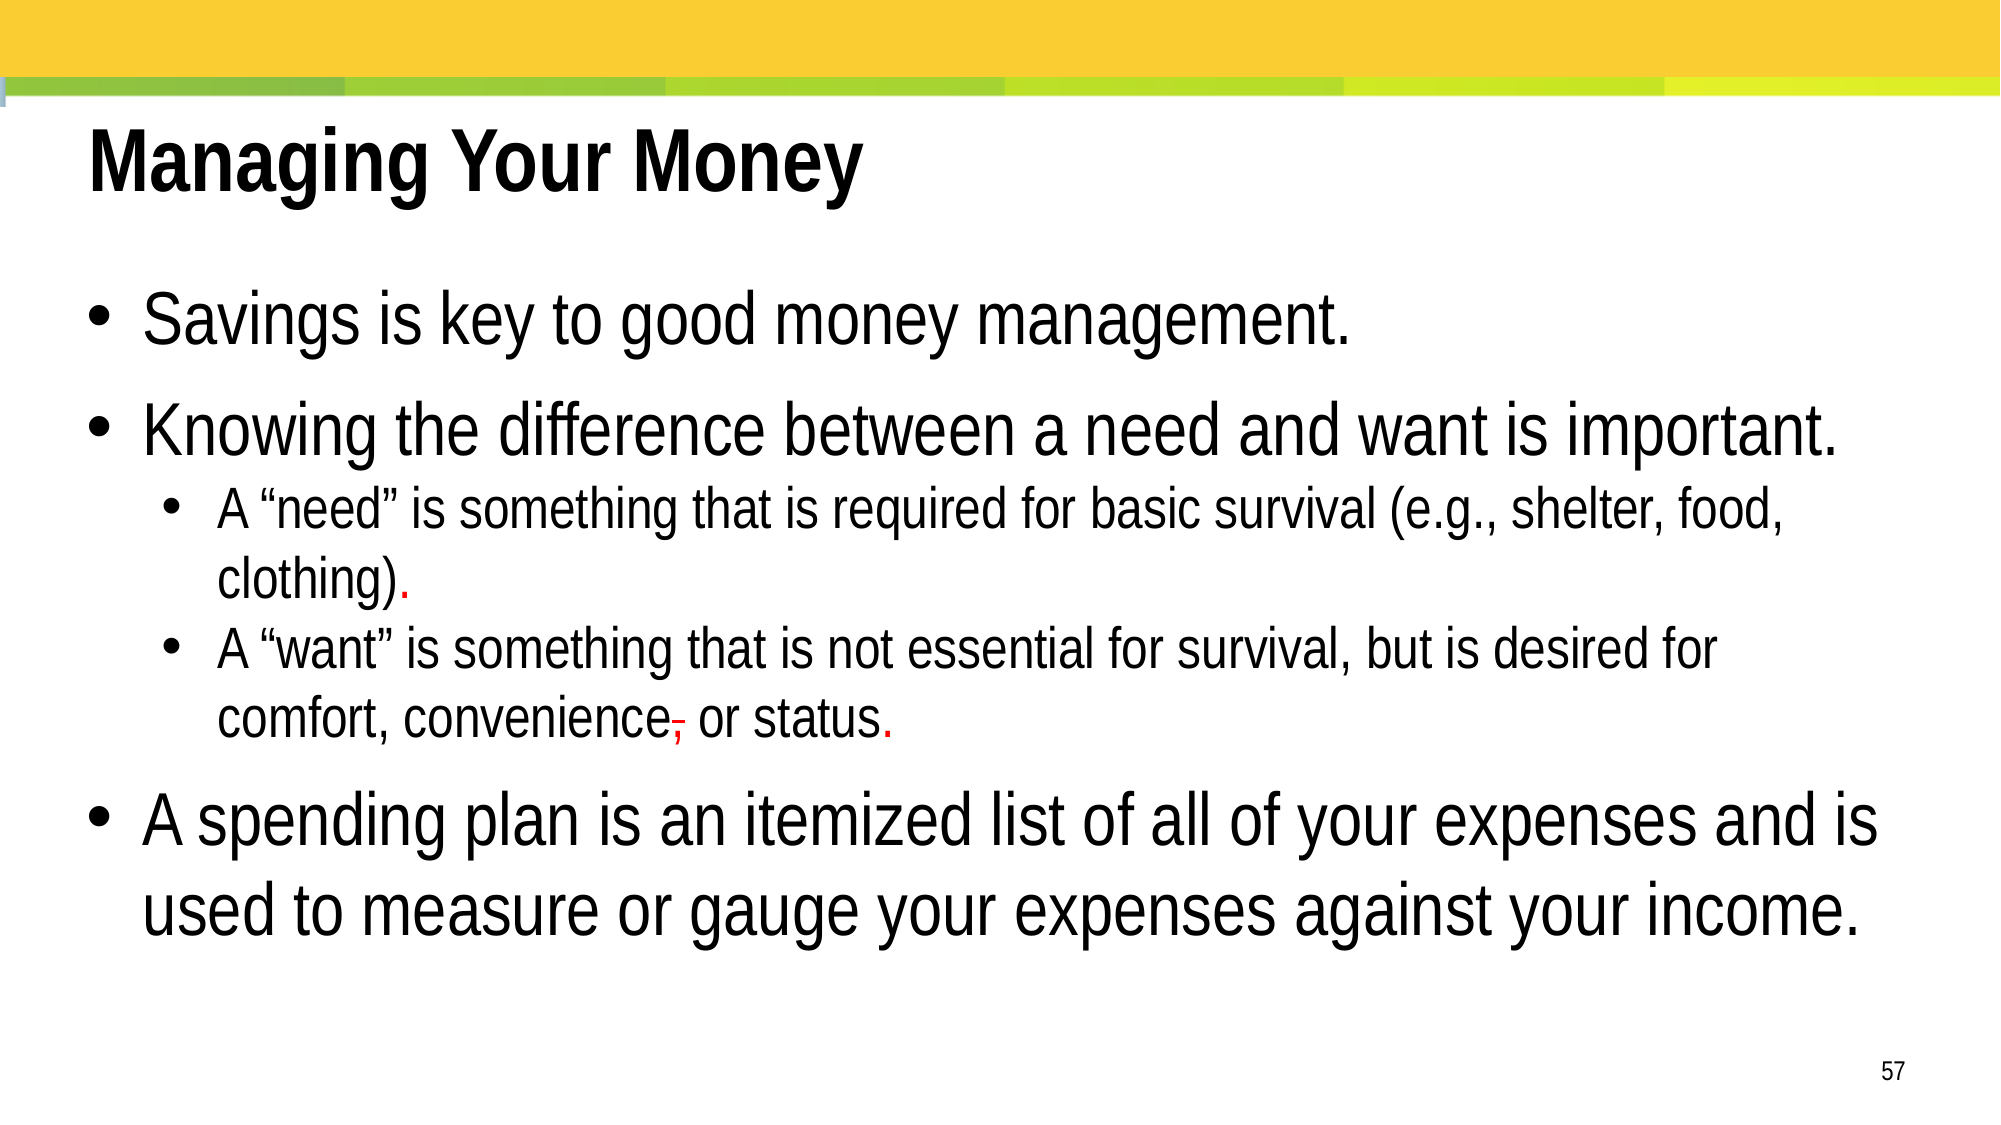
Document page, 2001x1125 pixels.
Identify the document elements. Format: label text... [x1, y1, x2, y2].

list Savings is key to good money management. Knowing the difference between a need and want is important. A “need” is something that is required for basic survival (e.g., shelter, food, clothing). A “want” is something that is not essential for survival, but is desired for comfort, convenience, or status. A spending plan is an itemized list of all of your expenses and is used to measure or gauge your expenses against your income. [78, 261, 1910, 980]
slide_number 57 [1870, 1046, 1914, 1094]
title Managing Your Money [80, 101, 1910, 225]
picture [0, 0, 2000, 107]
